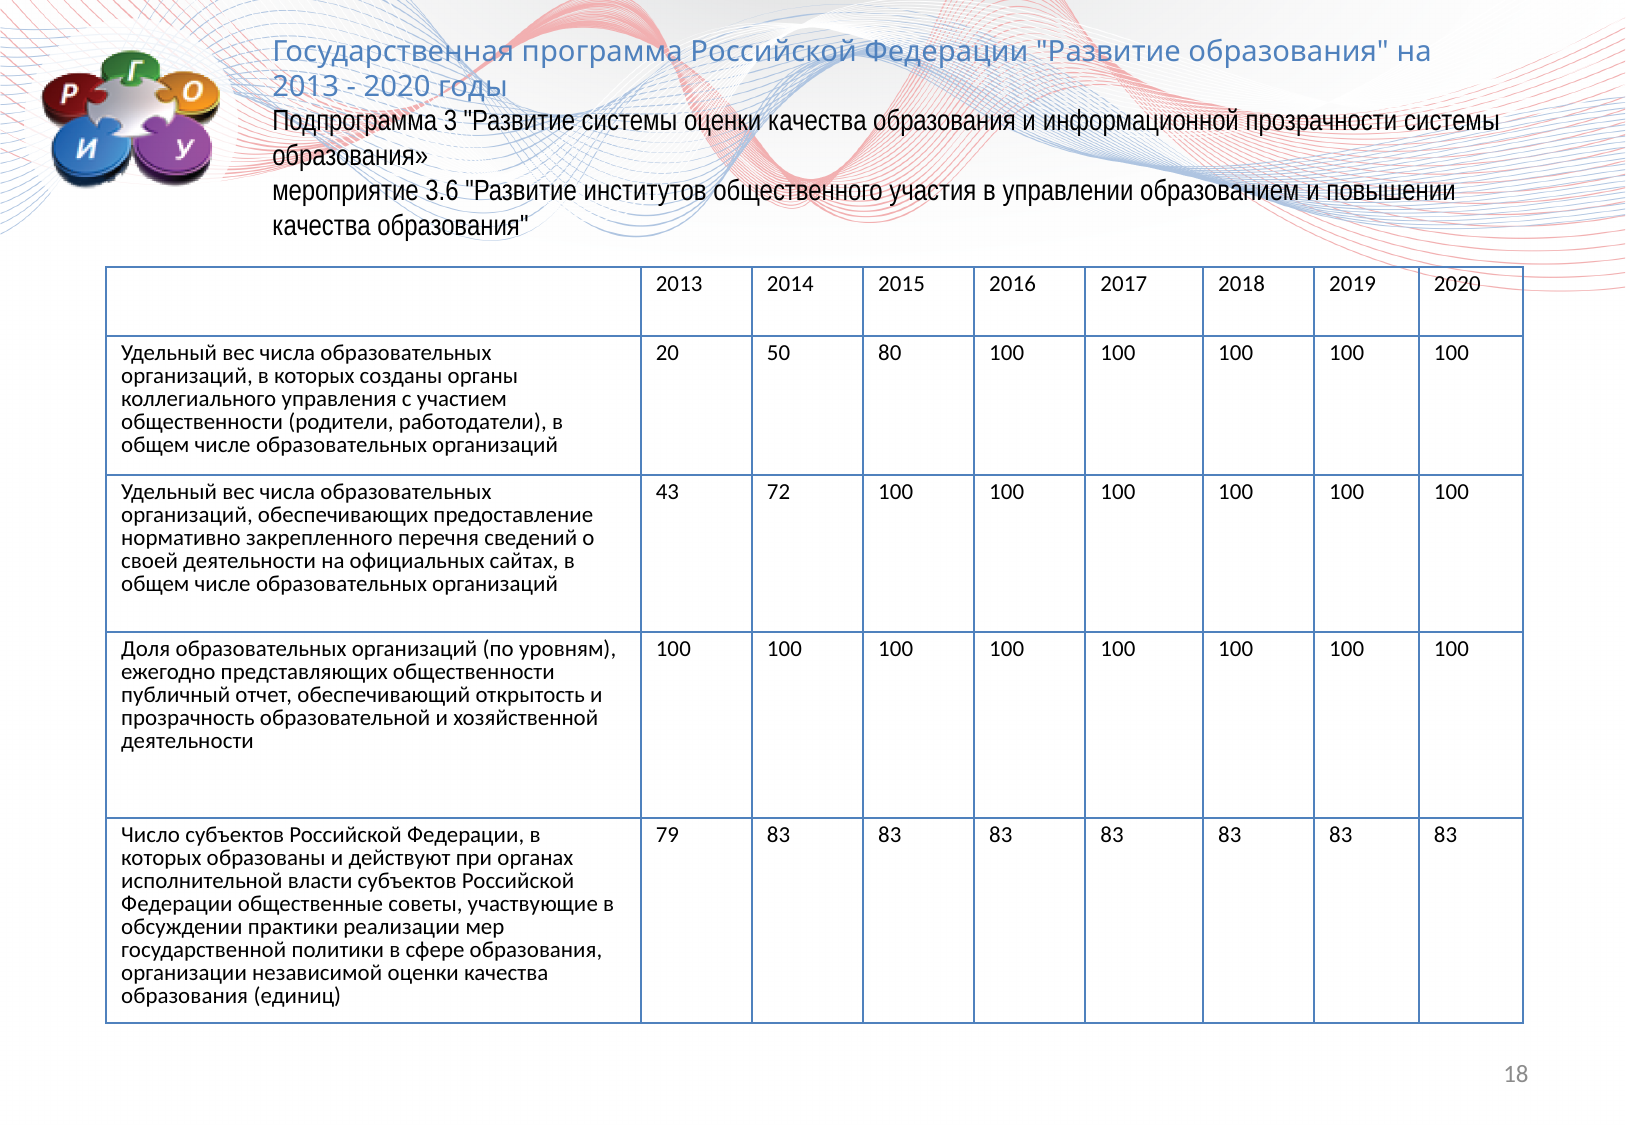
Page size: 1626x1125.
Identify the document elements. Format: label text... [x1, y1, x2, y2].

table_header [107, 268, 640, 335]
table_cell 83 [864, 819, 973, 1022]
table_cell 100 [975, 337, 1084, 474]
table_cell 100 [753, 633, 862, 817]
table_cell 83 [1420, 819, 1522, 1022]
table_cell 100 [864, 633, 973, 817]
table_cell Доля образовательных организаций (по уровням), ежегодно представляющих общественности публичный отчет, обеспечивающий открытость и прозрачность образовательной и хозяйственной деятельности [107, 633, 640, 817]
table_cell Удельный вес числа образовательных организаций, в которых созданы органы коллегиального управления с участием общественности (родители, работодатели), в общем числе образовательных организаций [107, 337, 640, 474]
table_cell 100 [1315, 337, 1418, 474]
table_cell 100 [1315, 476, 1418, 631]
table_cell 72 [753, 476, 862, 631]
table_cell 100 [975, 633, 1084, 817]
table_cell 100 [1204, 633, 1313, 817]
table_cell 83 [753, 819, 862, 1022]
picture [0, 0, 1626, 1125]
table_cell 83 [1204, 819, 1313, 1022]
table_cell 100 [1086, 476, 1202, 631]
table_cell Число субъектов Российской Федерации, в которых образованы и действуют при органах исполнительной власти субъектов Российской Федерации общественные советы, участвующие в обсуждении практики реализации мер государственной политики в сфере образования, организации независимой оценки качества образования (единиц) [107, 819, 640, 1022]
table_cell 100 [1315, 633, 1418, 817]
table_cell 100 [1204, 337, 1313, 474]
table_header 2014 [753, 268, 862, 335]
table_header 2016 [975, 268, 1084, 335]
table_cell Удельный вес числа образовательных организаций, обеспечивающих предоставление нормативно закрепленного перечня сведений о своей деятельности на официальных сайтах, в общем числе образовательных организаций [107, 476, 640, 631]
table_cell 100 [642, 633, 751, 817]
table_header 2015 [864, 268, 973, 335]
slide_number 18 [1164, 1042, 1544, 1103]
table_header 2018 [1204, 268, 1313, 335]
table_cell 100 [1420, 337, 1522, 474]
table_cell 100 [975, 476, 1084, 631]
table_cell 50 [753, 337, 862, 474]
table_header 2017 [1086, 268, 1202, 335]
table_cell 83 [1086, 819, 1202, 1022]
table_cell 100 [1420, 476, 1522, 631]
table_cell 79 [642, 819, 751, 1022]
table_cell 100 [864, 476, 973, 631]
table_cell 80 [864, 337, 973, 474]
text_box Г Государственная программа Российской Федерации "Развитие образования" на 2013 - 2020 годы Подпрограмма 3 "Развитие системы оценки качества образования и информационной прозрачности системы образования» мероприятие 3.6 "Развитие институтов общественного участия в управлении образованием и повышении качества образования" [257, 30, 1522, 173]
table_header 2013 [642, 268, 751, 335]
table_cell 100 [1204, 476, 1313, 631]
table_cell 83 [975, 819, 1084, 1022]
table_cell 100 [1086, 633, 1202, 817]
table_cell 100 [1086, 337, 1202, 474]
table_header 2020 [1420, 268, 1522, 335]
table_cell 100 [1420, 633, 1522, 817]
table_cell 83 [1315, 819, 1418, 1022]
table_cell 20 [642, 337, 751, 474]
table_cell 43 [642, 476, 751, 631]
table_header 2019 [1315, 268, 1418, 335]
